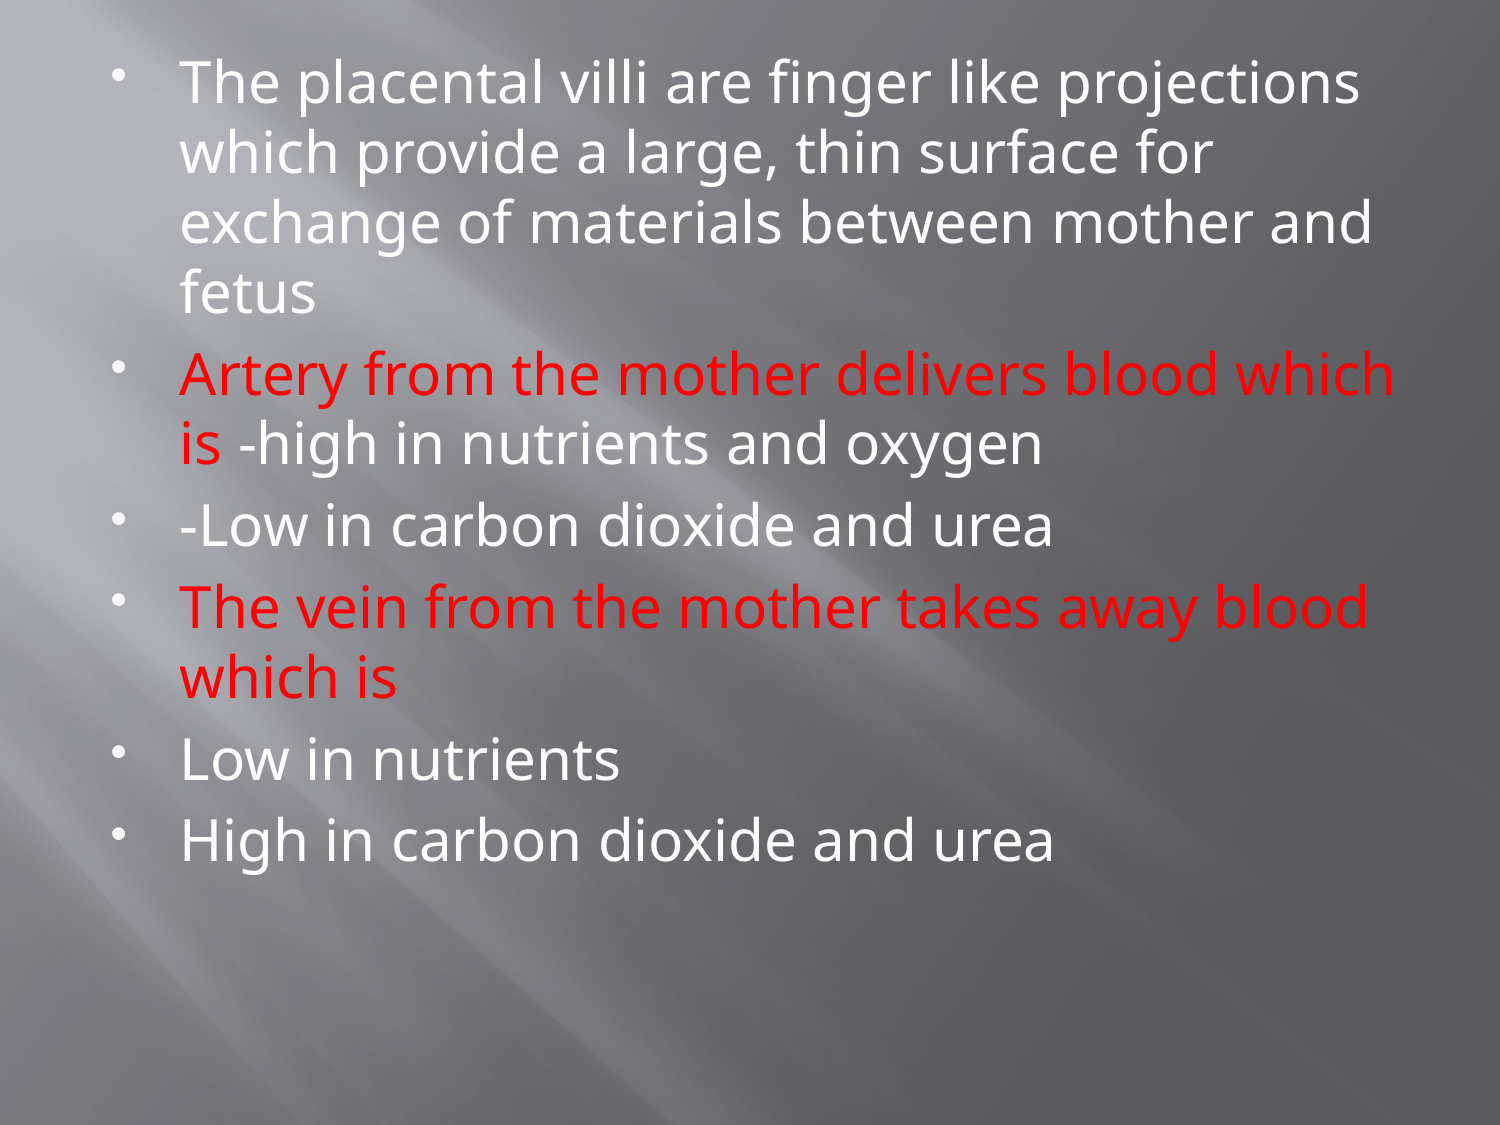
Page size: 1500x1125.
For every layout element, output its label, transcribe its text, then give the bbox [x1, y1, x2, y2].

list The placental villi are finger like projections which provide a large, thin surface for exchange of materials between mother and fetus Artery from the mother delivers blood which is -high in nutrients and oxygen -Low in carbon dioxide and urea The vein from the mother takes away blood which is Low in nutrients High in carbon dioxide and urea [74, 37, 1426, 1036]
